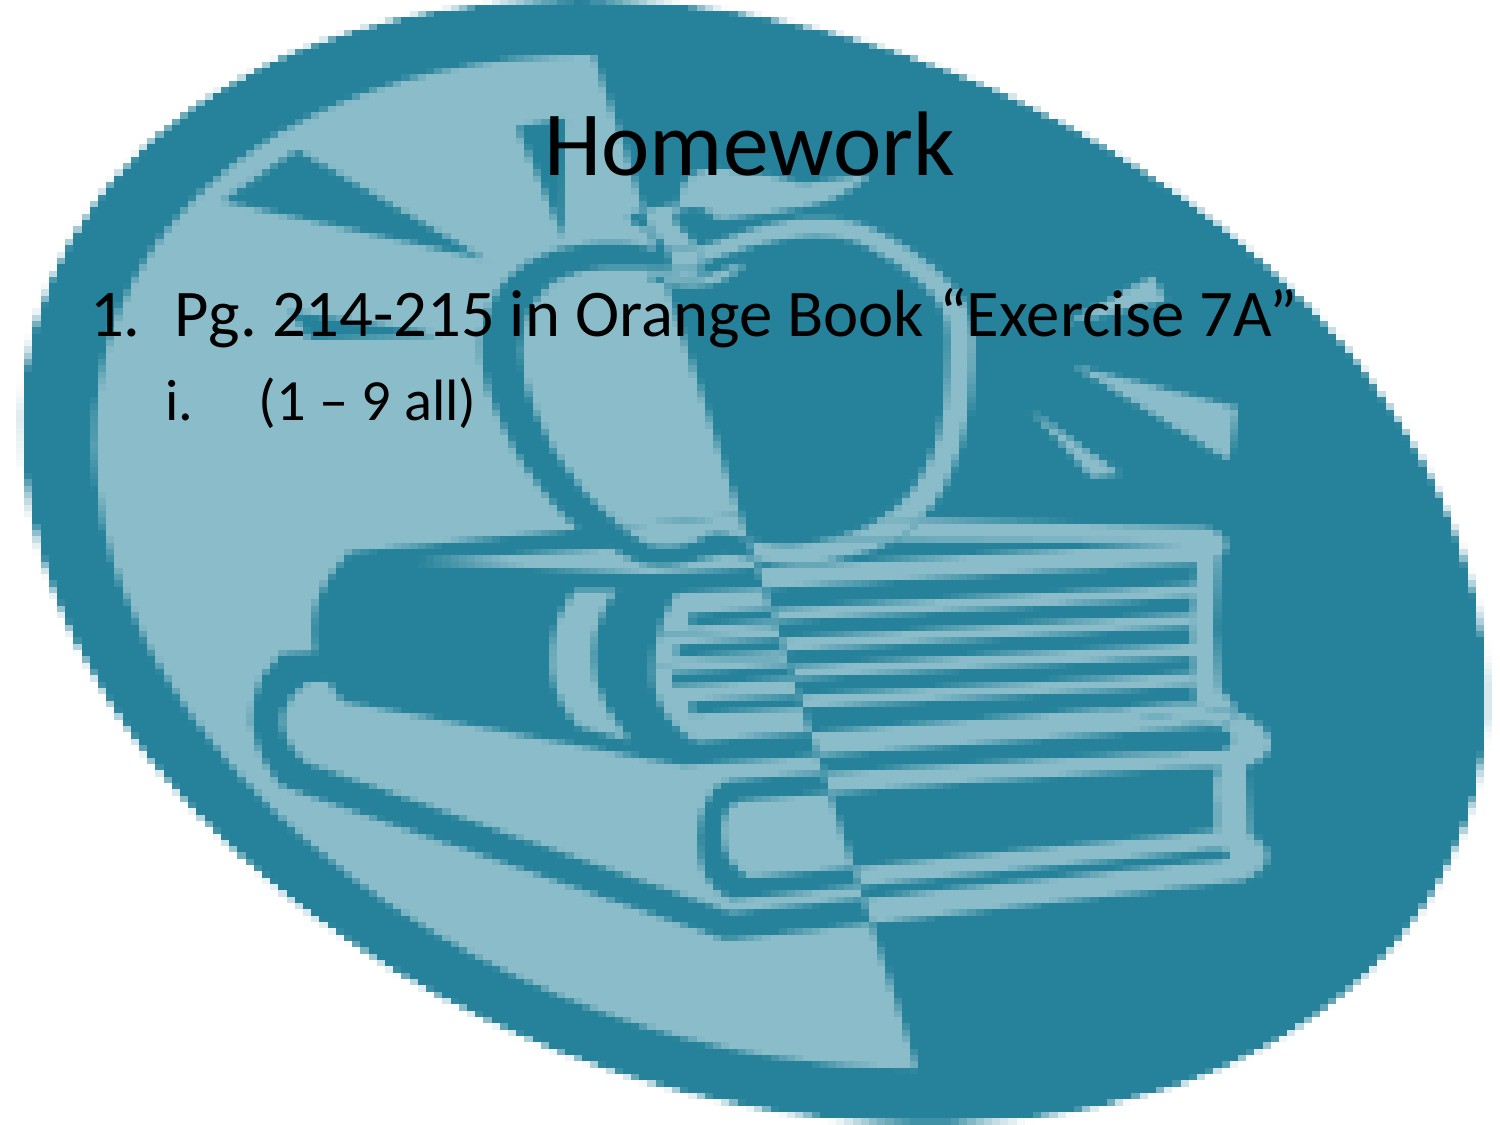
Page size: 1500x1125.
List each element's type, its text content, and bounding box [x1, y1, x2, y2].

title Homework [75, 45, 1425, 233]
list Pg. 214-215 in Orange Book “Exercise 7A” (1 – 9 all) [75, 262, 1425, 1005]
